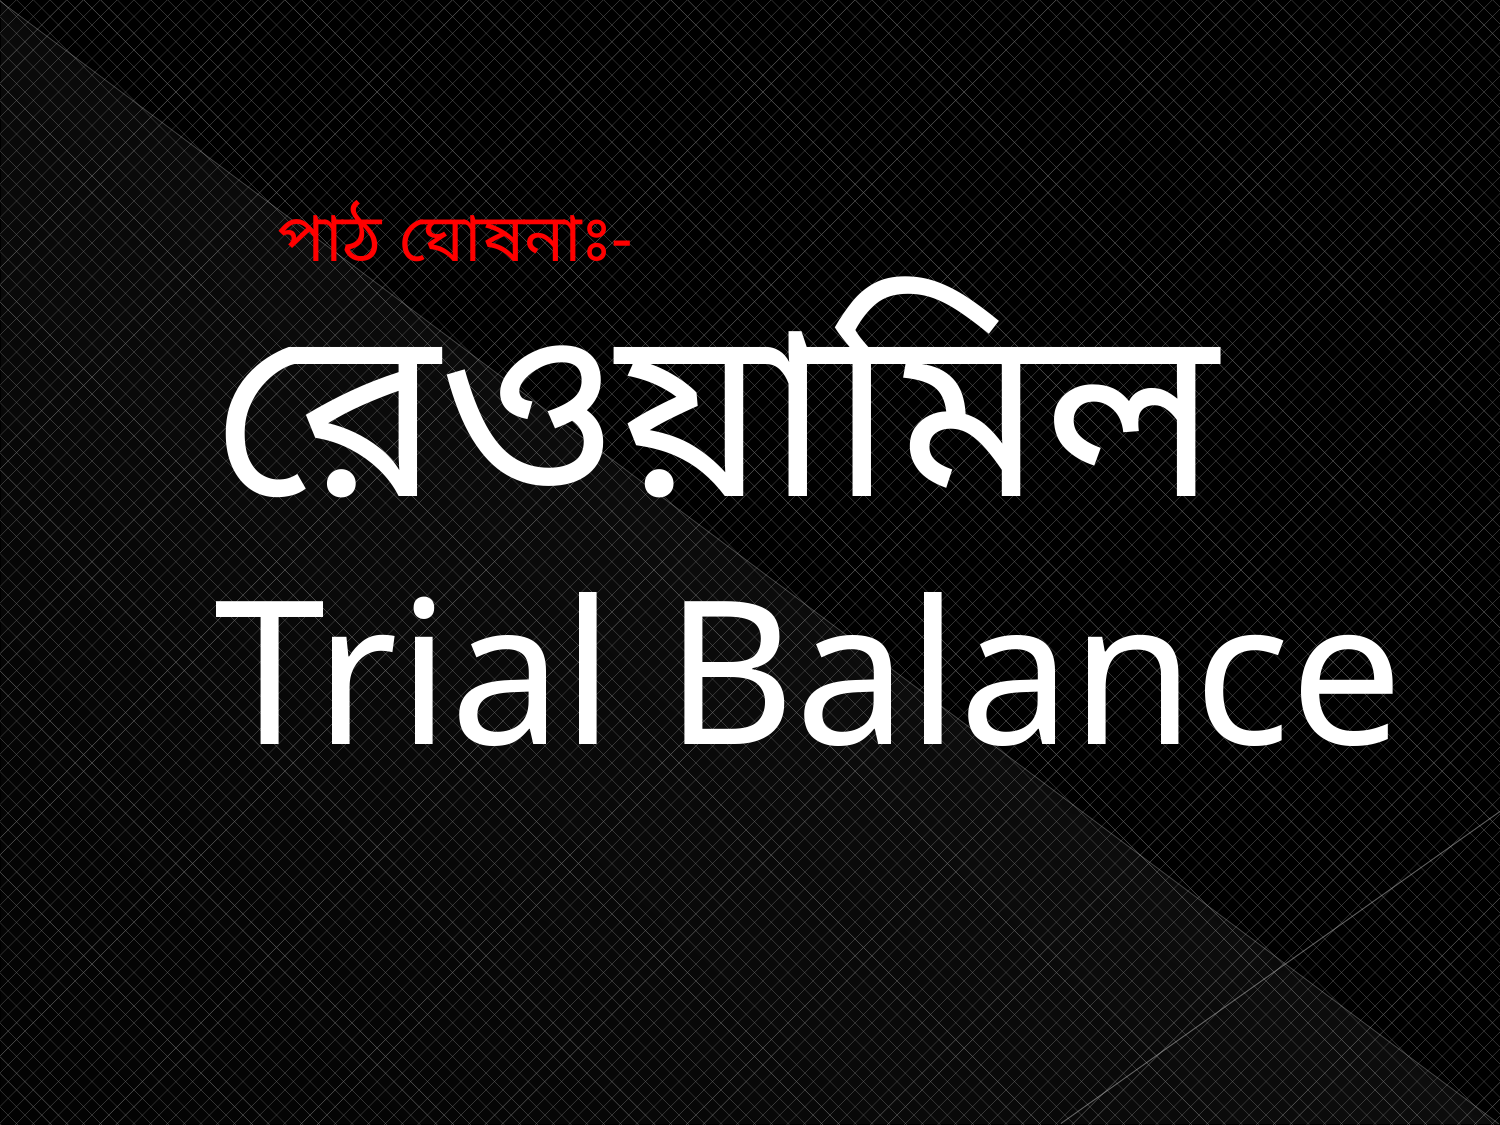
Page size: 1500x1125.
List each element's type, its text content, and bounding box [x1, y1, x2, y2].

text_box রেওয়ামিল Trial Balance [200, 249, 1438, 793]
text_box পাঠ ঘোষনাঃ- [262, 187, 863, 283]
